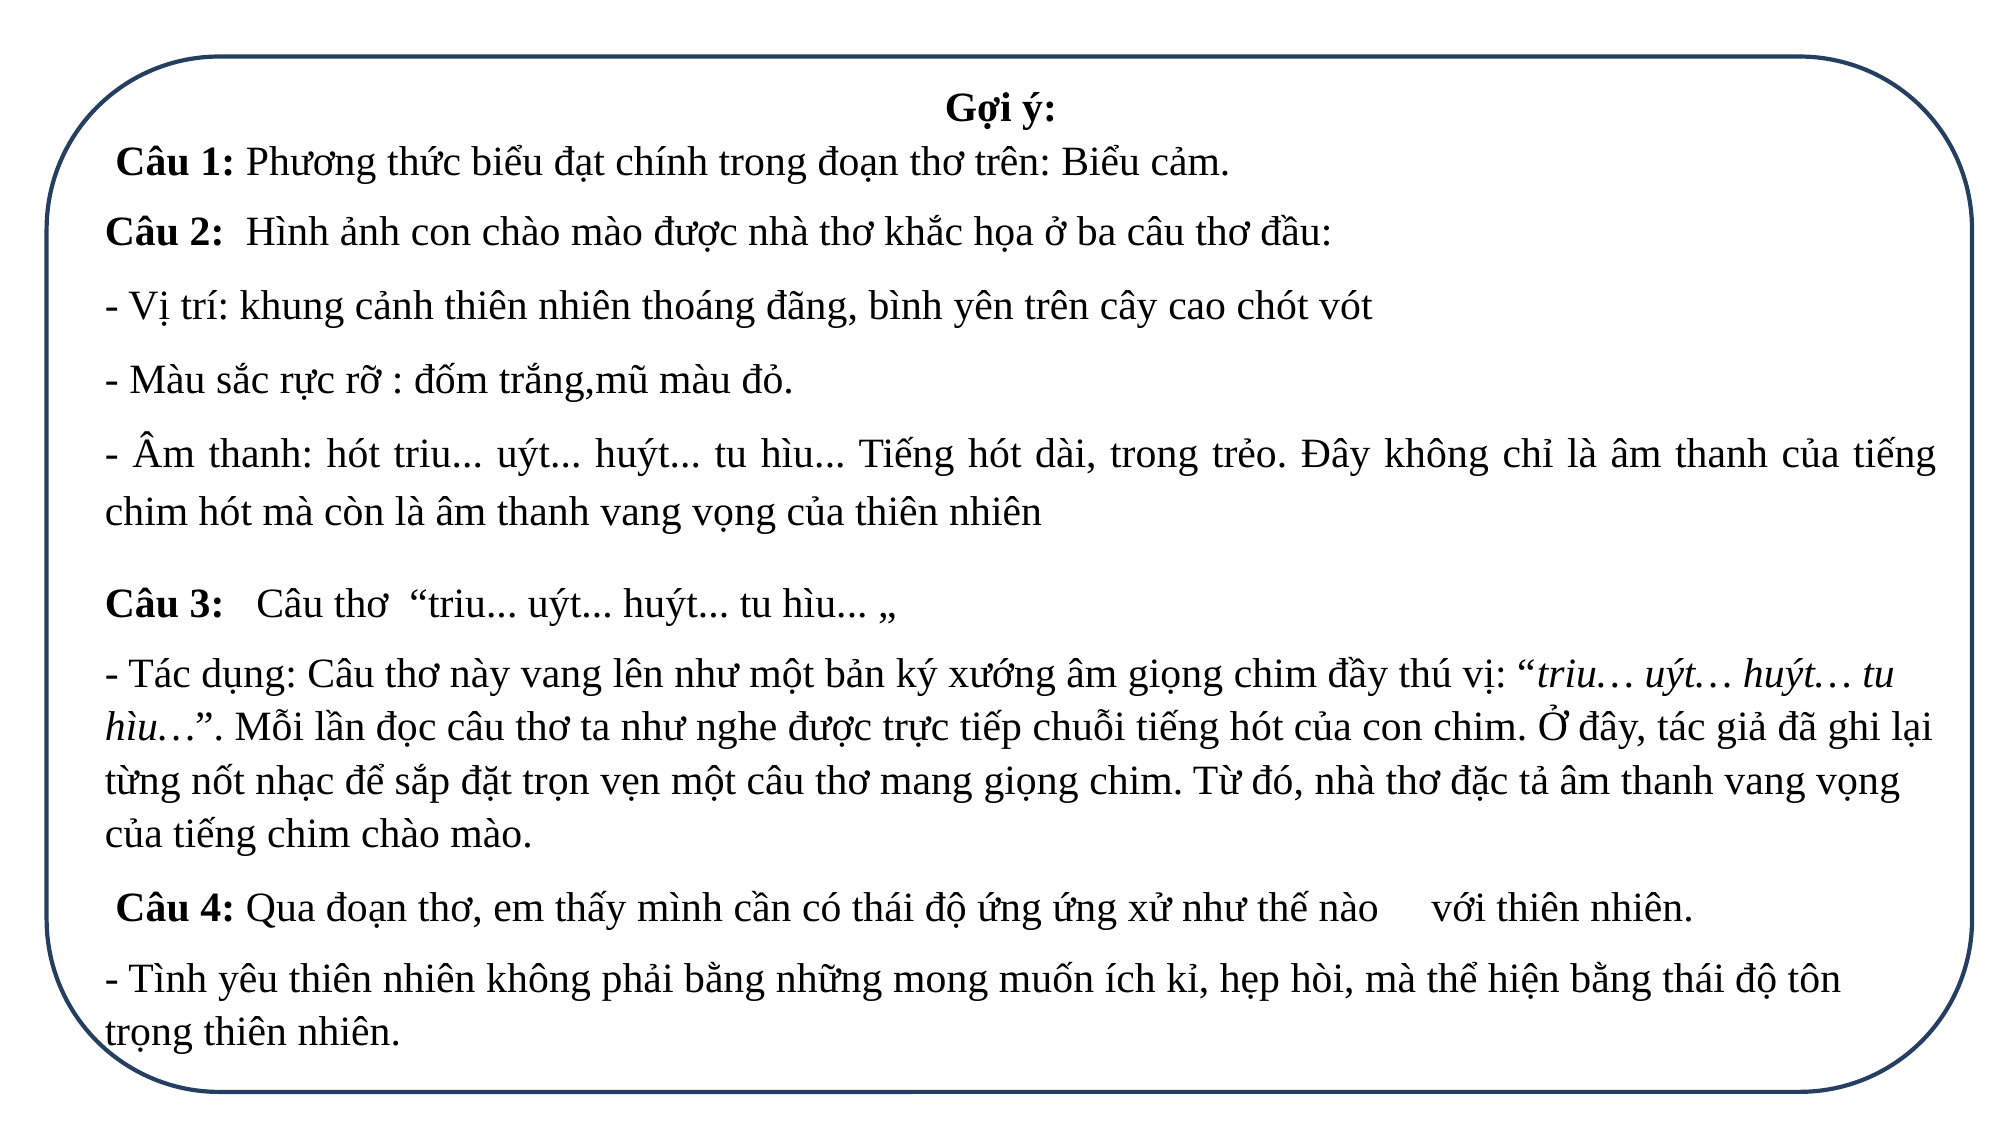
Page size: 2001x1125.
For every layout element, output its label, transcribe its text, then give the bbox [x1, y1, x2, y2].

text_box Gợi ý: Câu 1: Phương thức biểu đạt chính trong đoạn thơ trên: Biểu cảm. Câu 2: Hình ảnh con chào mào được nhà thơ khắc họa ở ba câu thơ đầu: - Vị trí: khung cảnh thiên nhiên thoáng đãng, bình yên trên cây cao chót vót - Màu sắc rực rỡ : đốm trắng,mũ màu đỏ. - Âm thanh: hót triu... uýt... huýt... tu hìu... Tiếng hót dài, trong trẻo. Đây không chỉ là âm thanh của tiếng chim hót mà còn là âm thanh vang vọng của thiên nhiên Câu 3: Câu thơ “triu... uýt... huýt... tu hìu... „ - Tác dụng: Câu thơ này vang lên như một bản ký xướng âm giọng chim đầy thú vị: “triu… uýt… huýt… tu hìu…”. Mỗi lần đọc câu thơ ta như nghe được trực tiếp chuỗi tiếng hót của con chim. Ở đây, tác giả đã ghi lại từng nốt nhạc để sắp đặt trọn vẹn một câu thơ mang giọng chim. Từ đó, nhà thơ đặc tả âm thanh vang vọng của tiếng chim chào mào. Câu 4: Qua đoạn thơ, em thấy mình cần có thái độ ứng ứng xử như thế nào với thiên nhiên. - Tình yêu thiên nhiên không phải bằng những mong muốn ích kỉ, hẹp hòi, mà thể hiện bằng thái độ tôn trọng thiên nhiên. [90, 81, 1954, 1062]
text_box [46, 114, 90, 1034]
text_box [122, 1062, 1897, 1092]
text_box [1954, 152, 1973, 997]
text_box [130, 56, 1888, 81]
